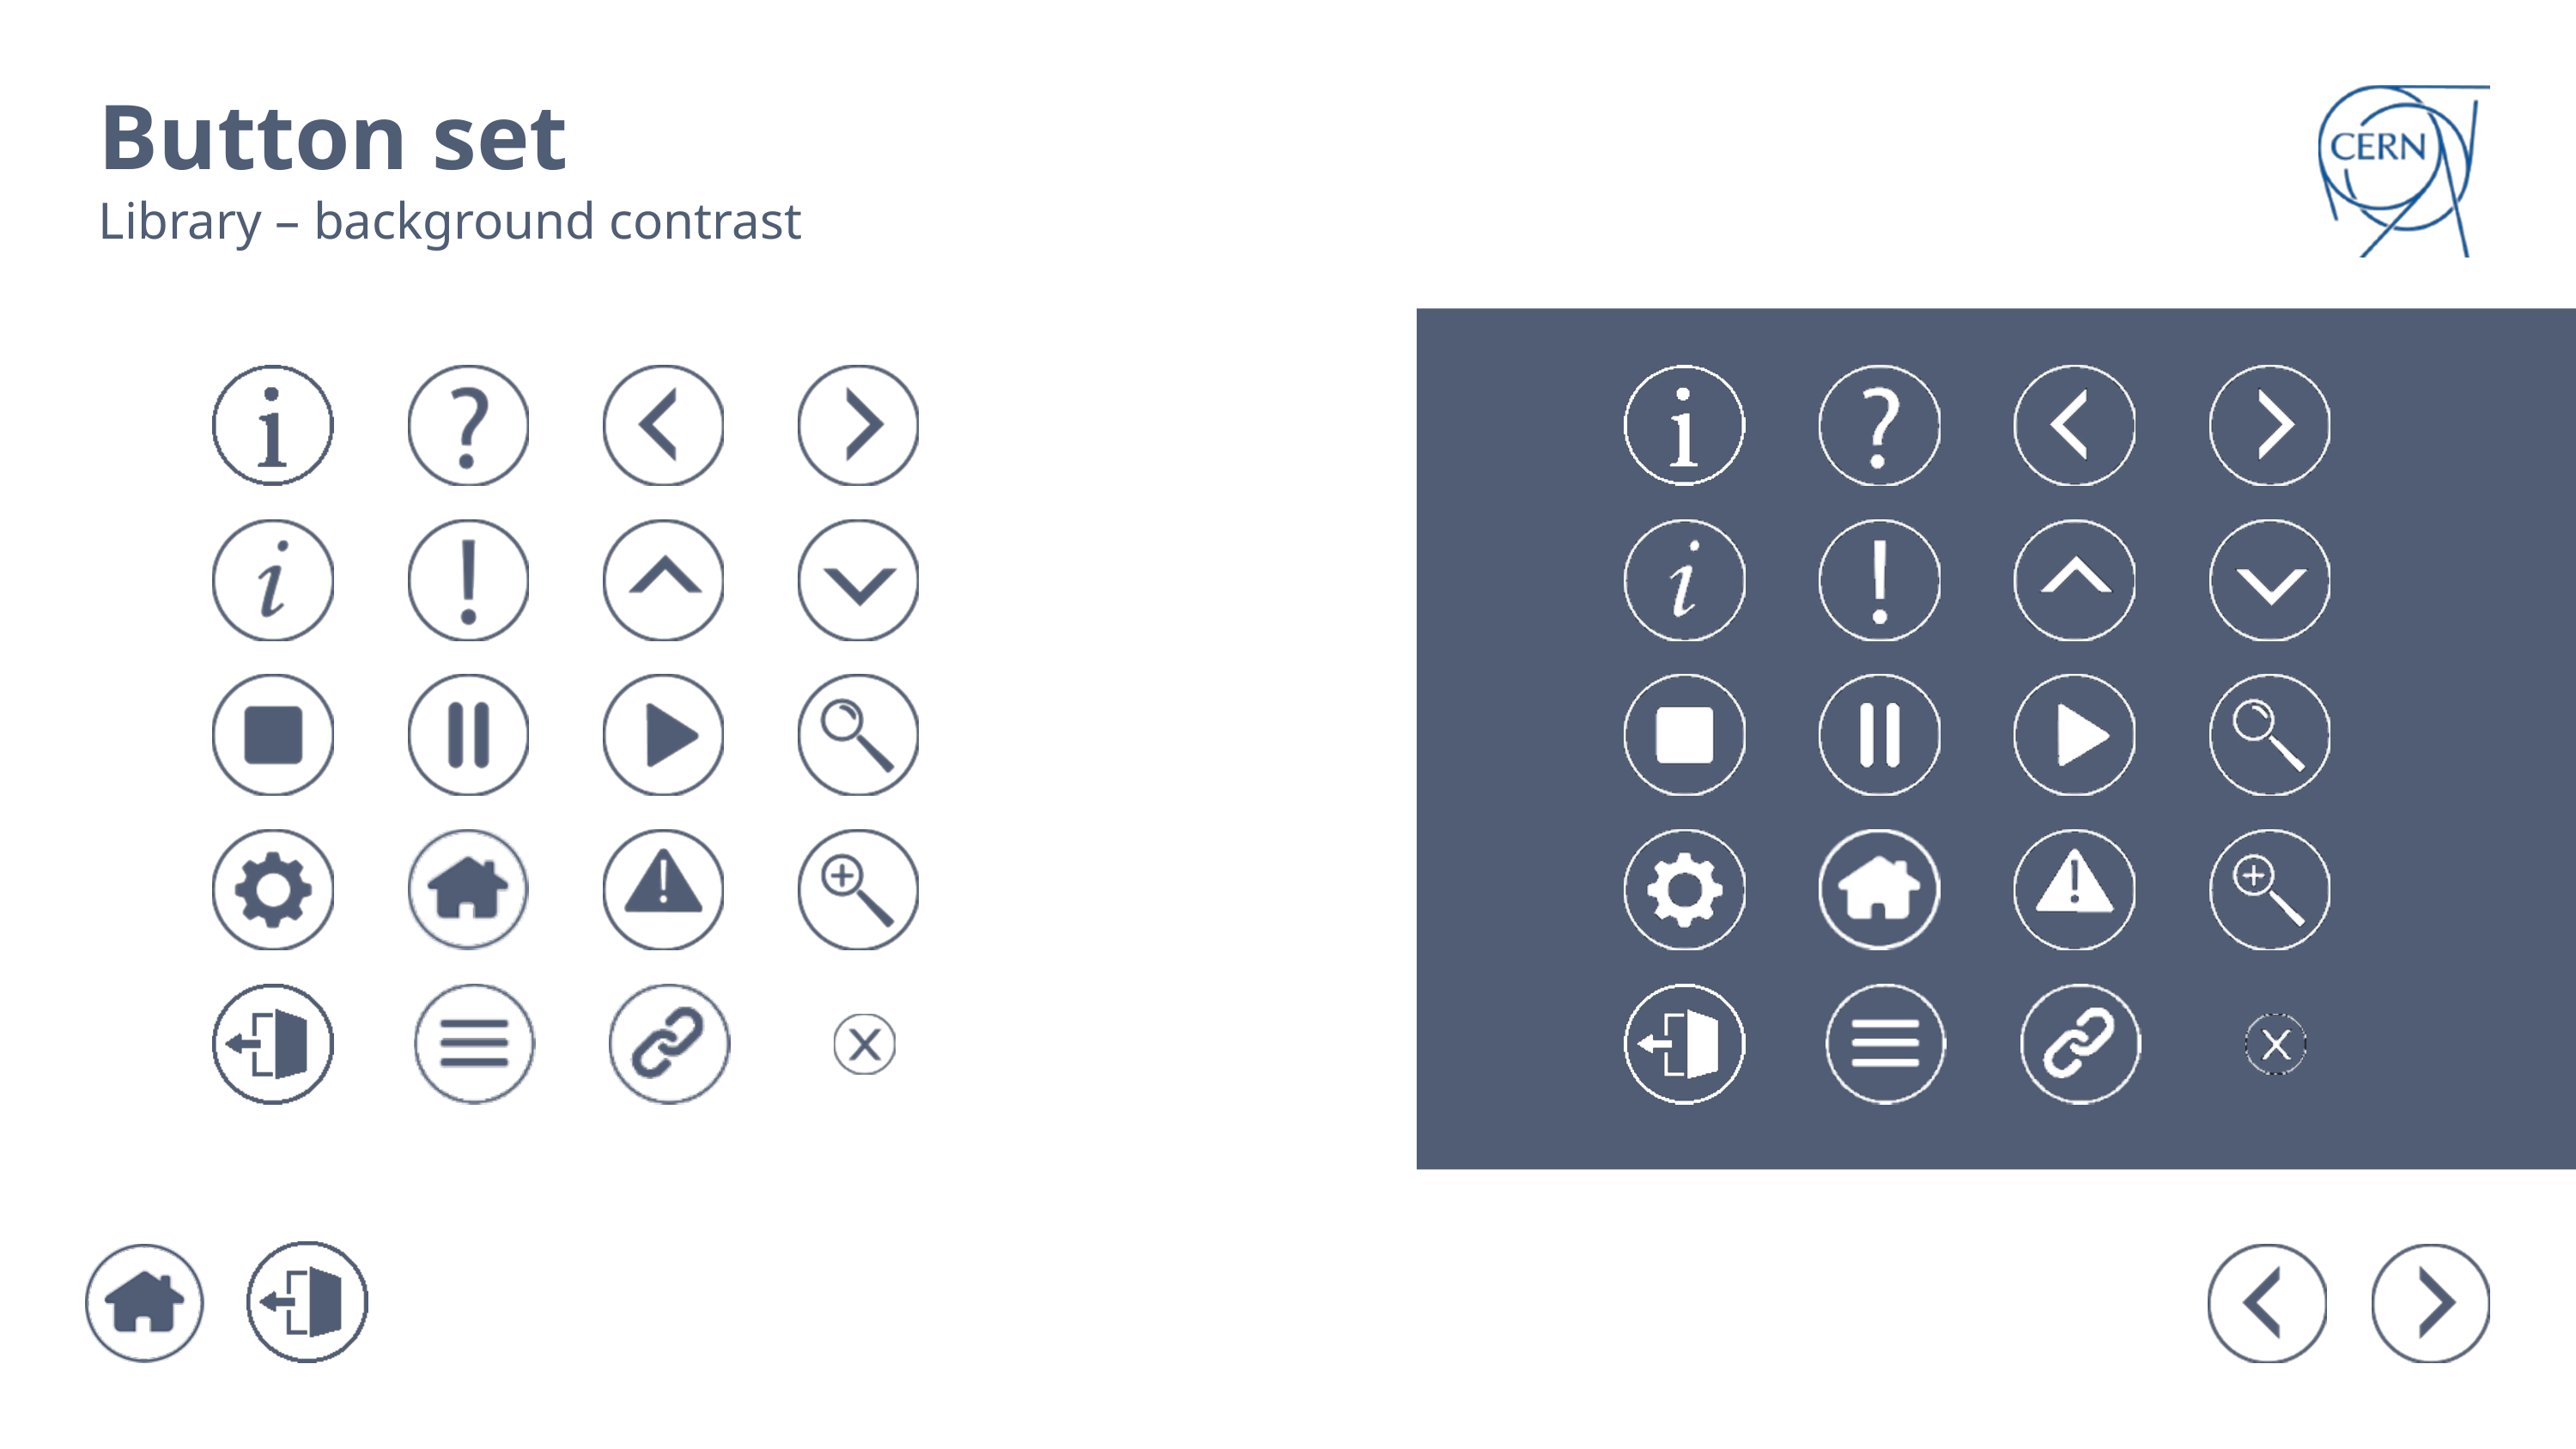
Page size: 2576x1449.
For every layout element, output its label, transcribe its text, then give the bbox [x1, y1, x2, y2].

picture [603, 519, 724, 641]
picture [2014, 829, 2136, 950]
picture [212, 519, 334, 641]
picture [1819, 519, 1941, 641]
picture [408, 365, 529, 487]
picture [212, 984, 334, 1105]
picture [2208, 1244, 2327, 1363]
picture [603, 829, 724, 950]
picture [246, 1241, 368, 1363]
picture [212, 674, 334, 796]
list Library – background contrast [85, 190, 835, 281]
picture [408, 829, 529, 950]
picture [408, 519, 529, 641]
picture [603, 365, 724, 487]
picture [2014, 365, 2136, 487]
title Button set [85, 85, 2270, 191]
picture [609, 984, 731, 1105]
picture [1624, 674, 1746, 796]
picture [1624, 984, 1746, 1105]
picture [2245, 1014, 2306, 1075]
picture [2209, 519, 2330, 641]
picture [603, 674, 724, 796]
picture [408, 674, 529, 796]
picture [1624, 519, 1746, 641]
picture [1819, 674, 1941, 796]
picture [2372, 1244, 2490, 1363]
picture [2014, 519, 2136, 641]
text_box [1416, 307, 2576, 1170]
picture [798, 519, 919, 641]
picture [2318, 85, 2490, 258]
picture [798, 365, 919, 487]
picture [2020, 984, 2142, 1105]
picture [2014, 674, 2136, 796]
picture [834, 1014, 896, 1075]
picture [2209, 674, 2330, 796]
picture [212, 829, 334, 950]
picture [1819, 829, 1941, 950]
picture [1624, 365, 1746, 487]
picture [1819, 365, 1941, 487]
picture [2209, 829, 2330, 950]
picture [2209, 365, 2330, 487]
picture [414, 984, 536, 1105]
picture [798, 674, 919, 796]
picture [85, 1244, 204, 1363]
picture [798, 829, 919, 950]
picture [1826, 984, 1947, 1105]
picture [212, 365, 334, 487]
picture [1624, 829, 1746, 950]
